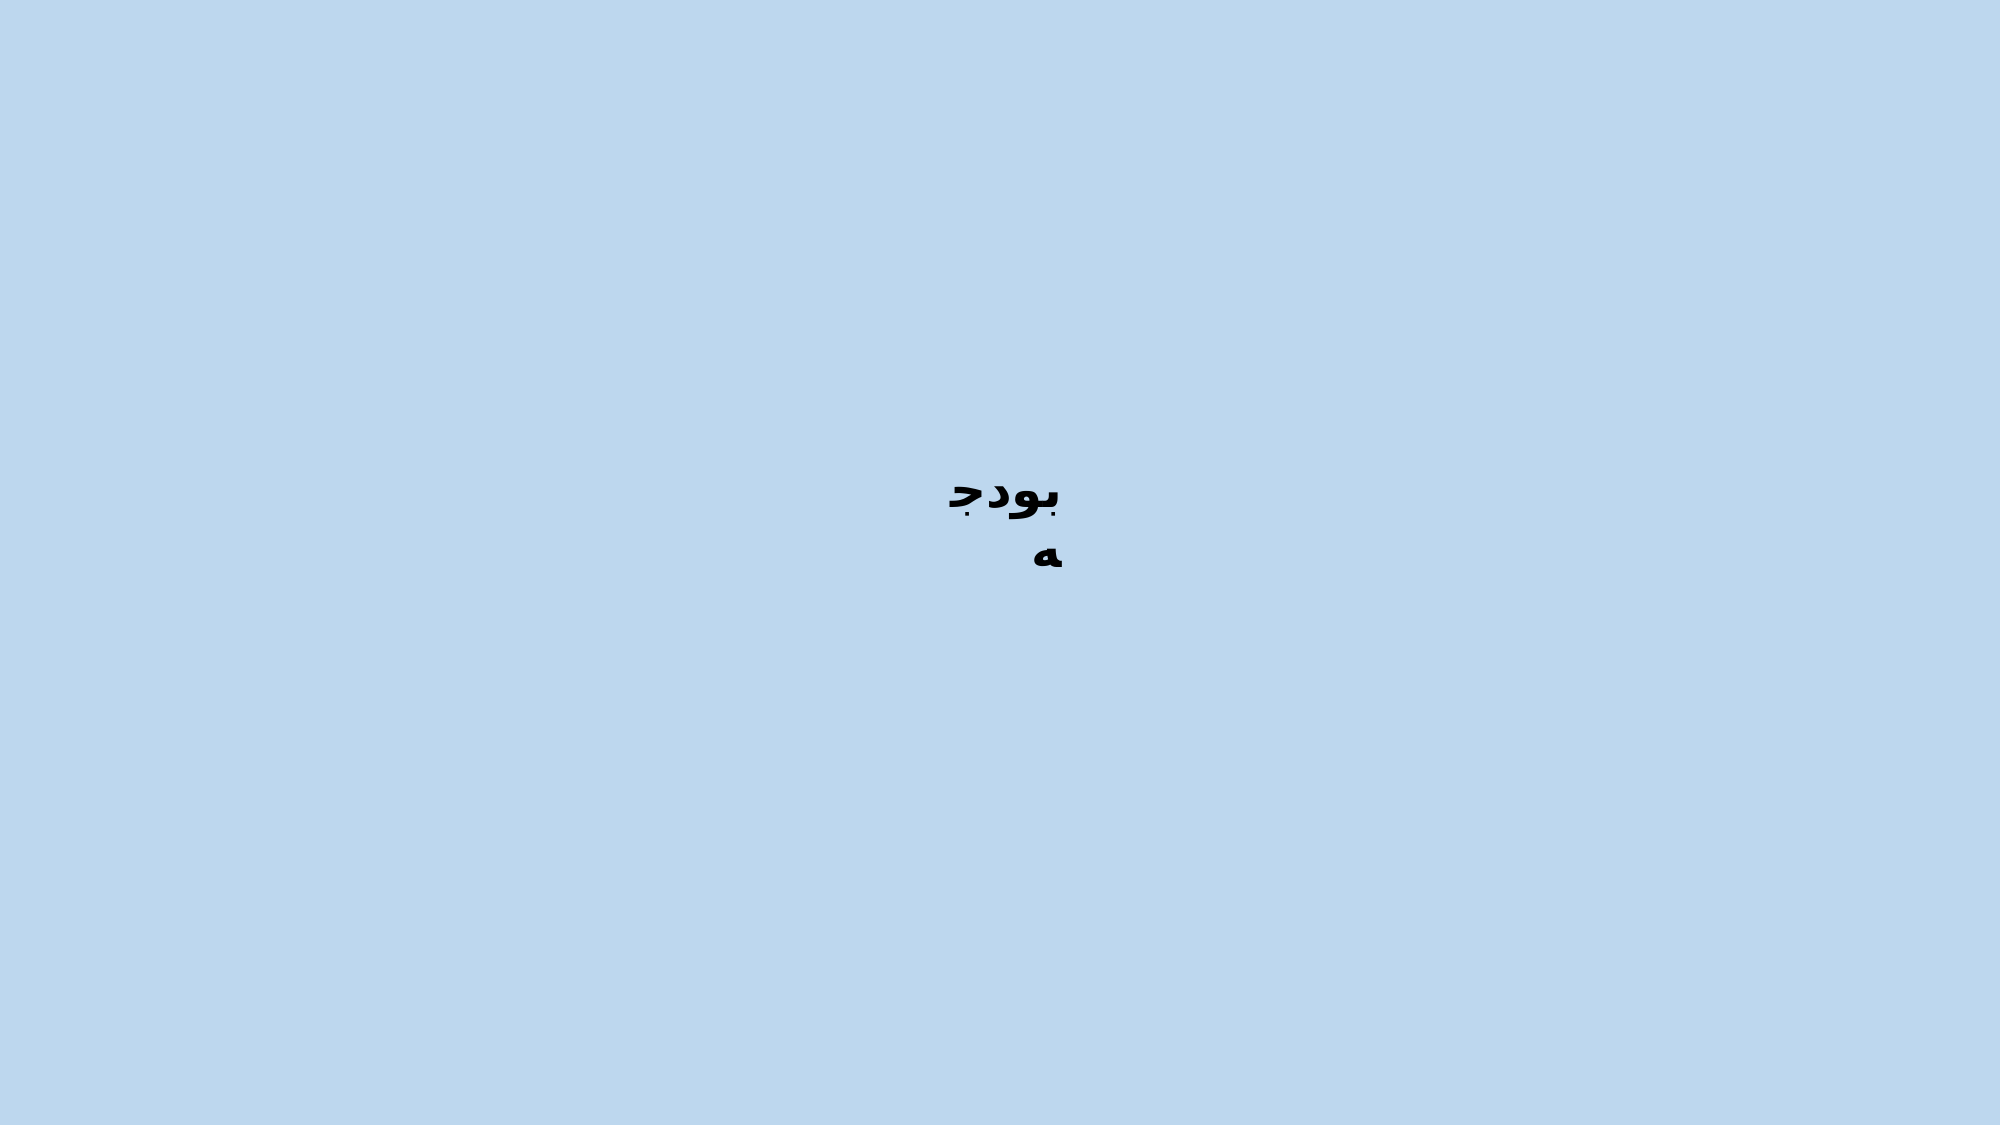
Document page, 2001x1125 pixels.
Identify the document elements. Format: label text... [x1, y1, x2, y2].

text_box بودجه [929, 450, 1077, 585]
